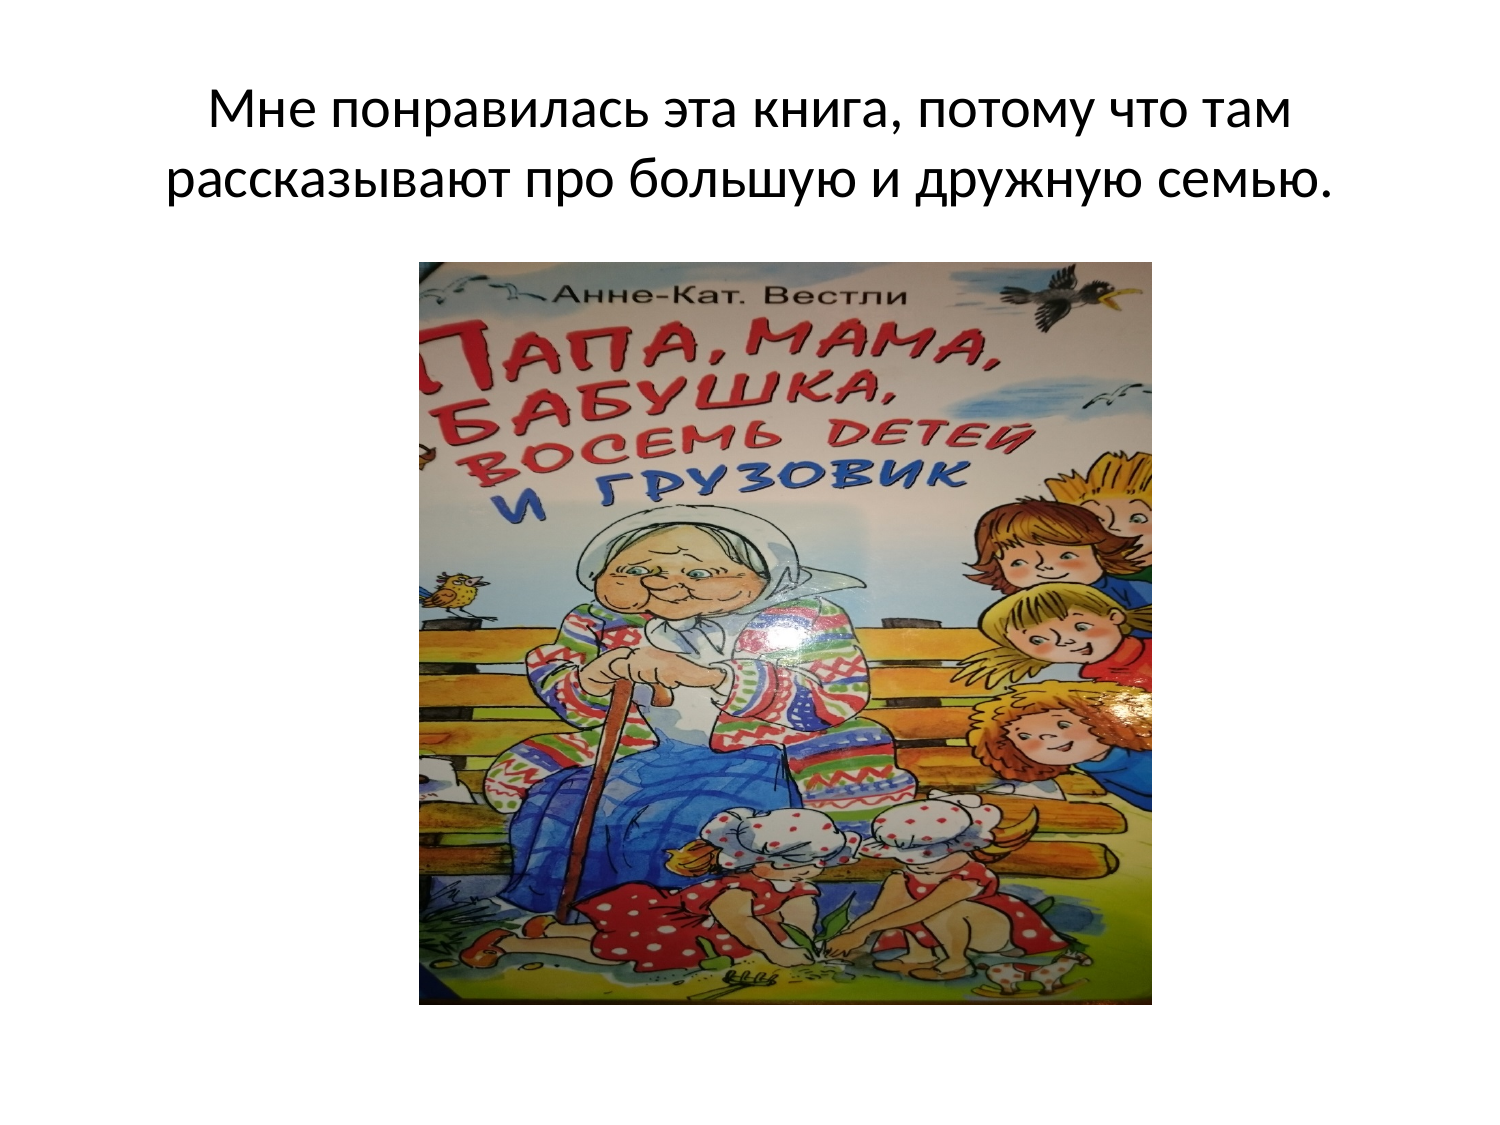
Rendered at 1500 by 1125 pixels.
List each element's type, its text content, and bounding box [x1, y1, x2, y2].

title Мне понравилась эта книга, потому что там рассказывают про большую и дружную семью. [75, 45, 1425, 233]
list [418, 262, 1152, 1006]
